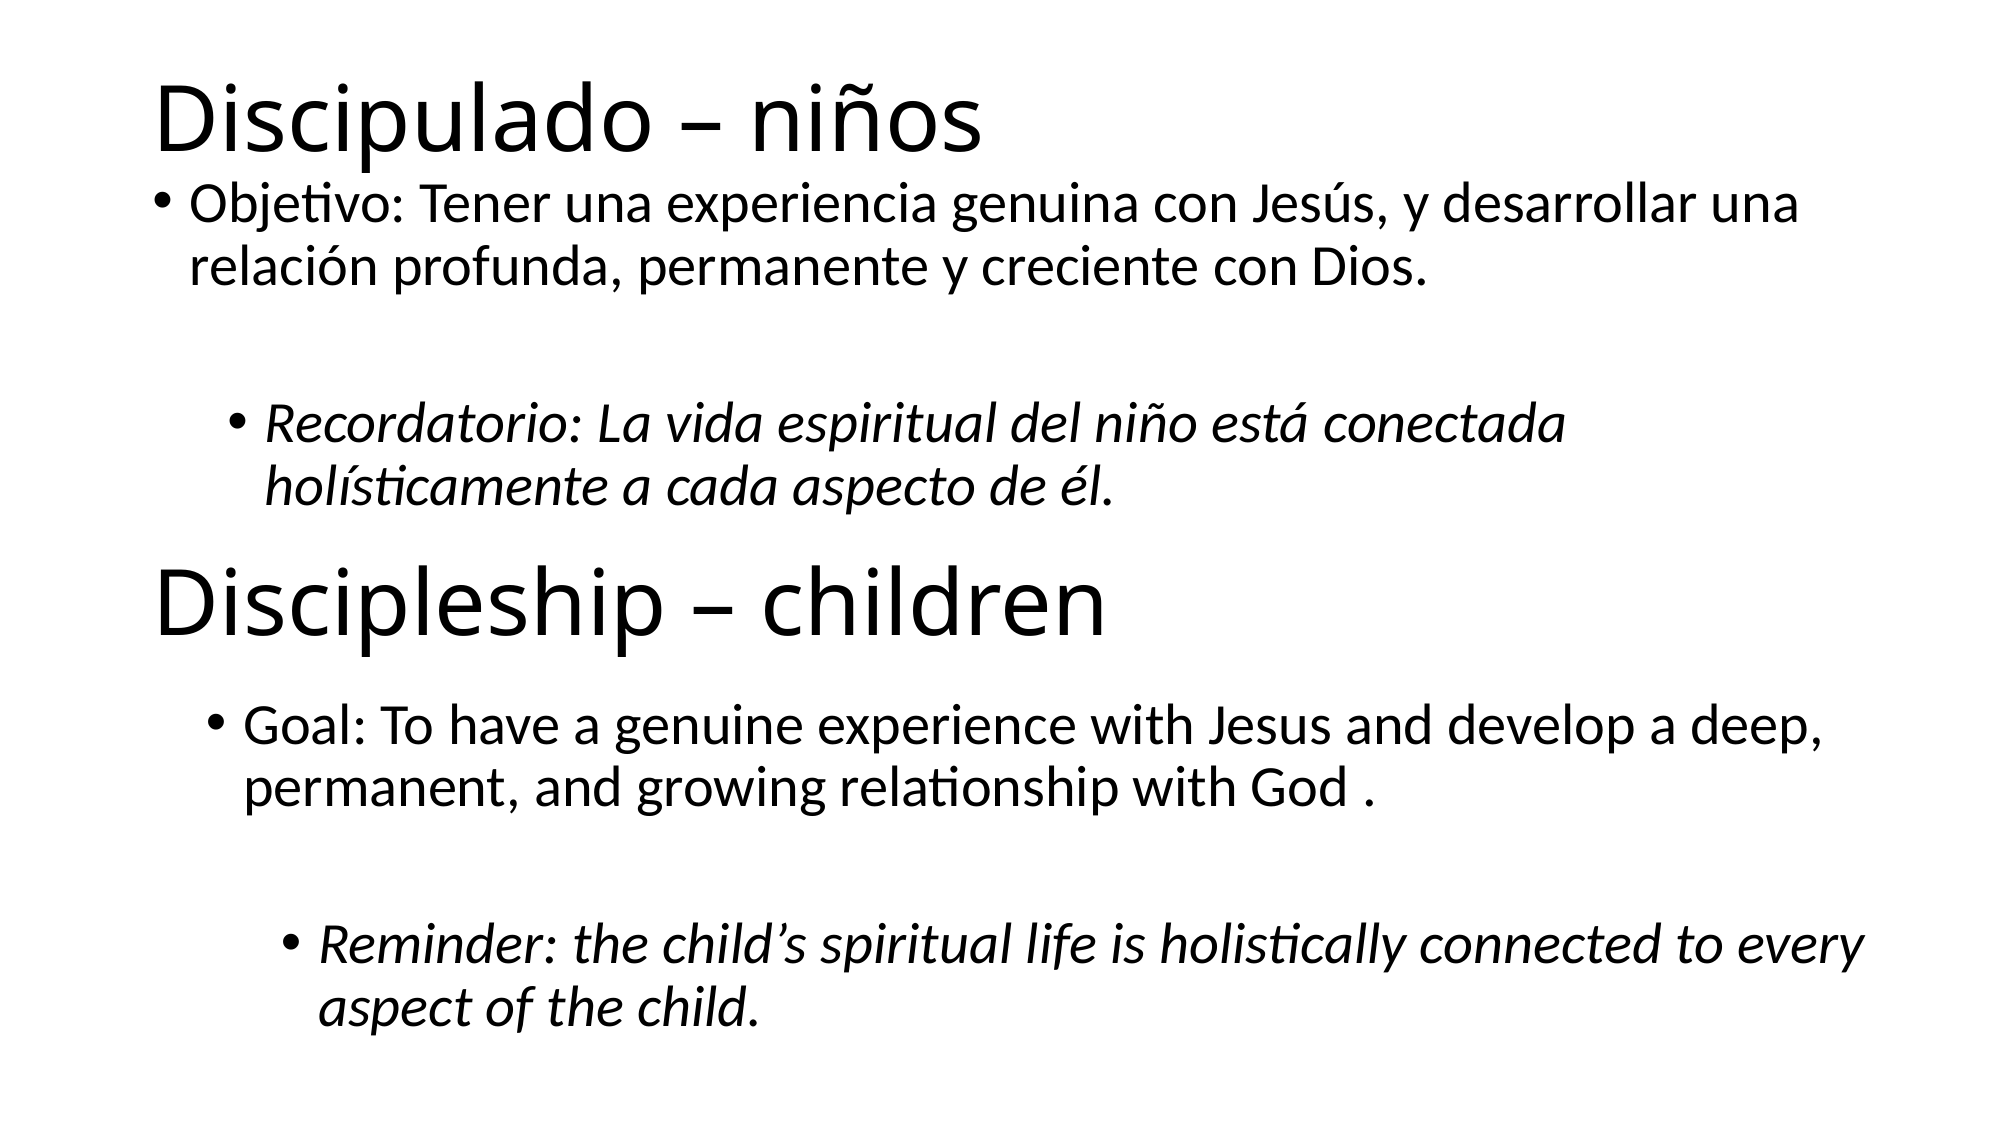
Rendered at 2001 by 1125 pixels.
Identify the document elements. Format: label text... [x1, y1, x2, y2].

text_box Goal: To have a genuine experience with Jesus and develop a deep, permanent, and growing relationship with God . Reminder: the child’s spiritual life is holistically connected to every aspect of the child. [190, 686, 1916, 1125]
title Discipulado – niños [137, 40, 1863, 164]
text_box Discipleship – children [137, 524, 1863, 688]
list Objetivo: Tener una experiencia genuina con Jesús, y desarrollar una relación profunda, permanente y creciente con Dios. Recordatorio: La vida espiritual del niño está conectada holísticamente a cada aspecto de él. [137, 164, 1863, 524]
